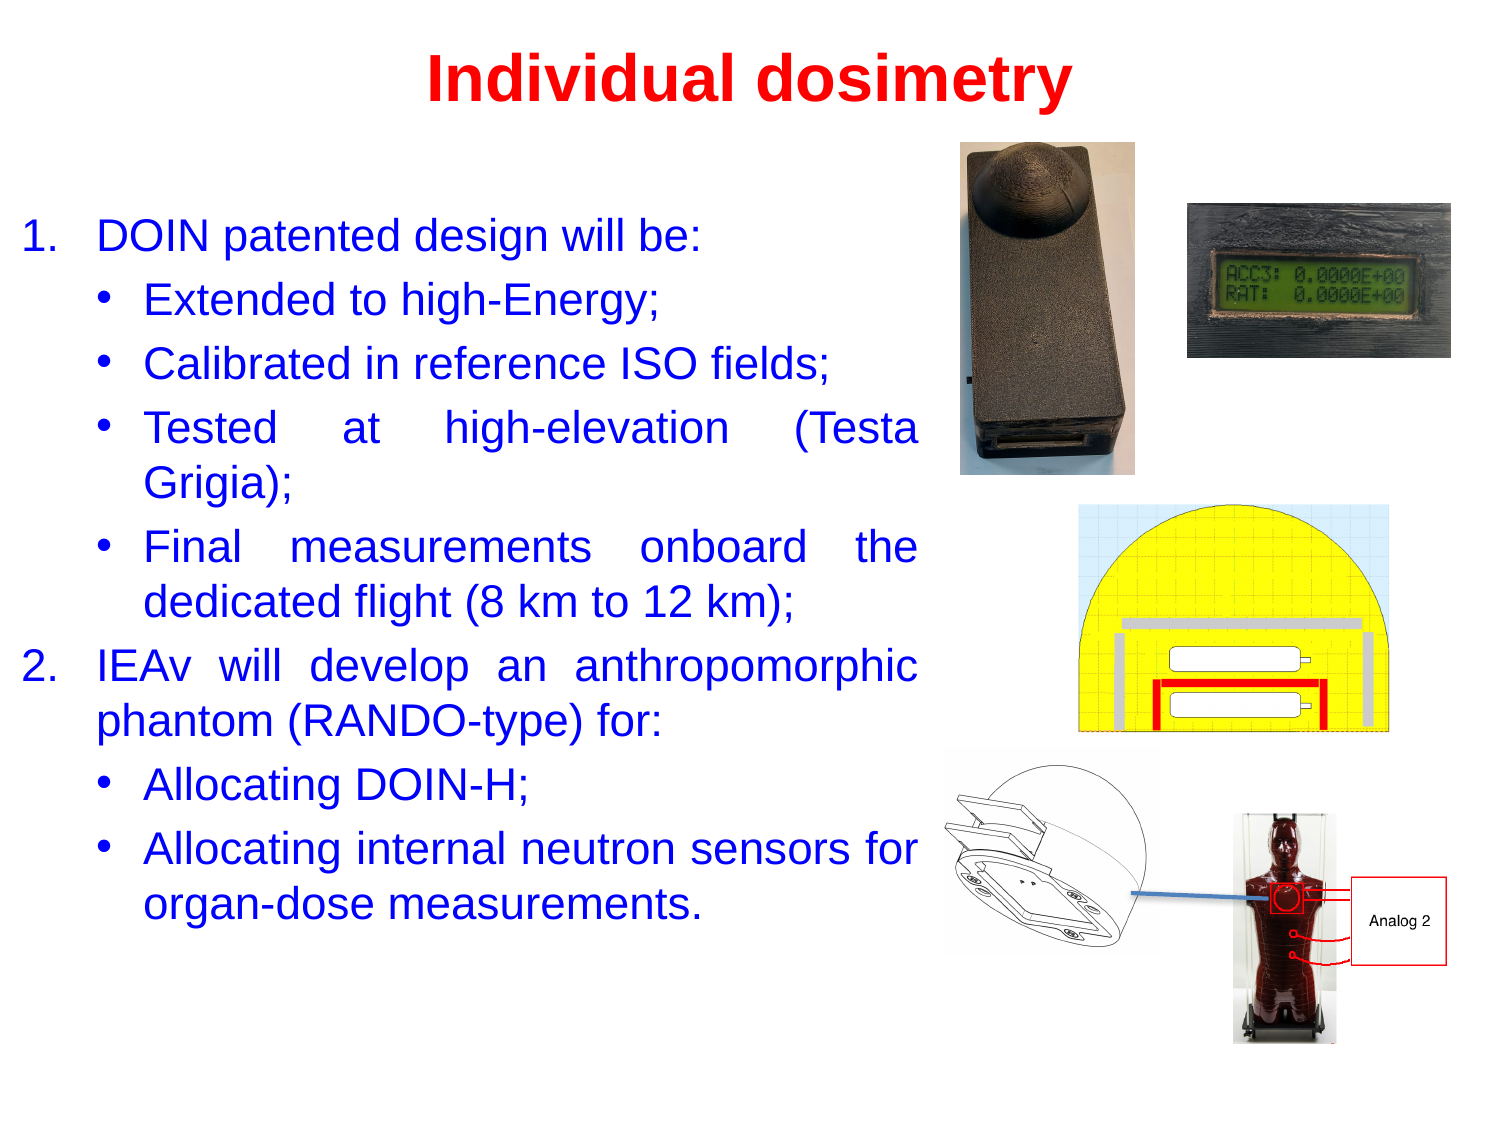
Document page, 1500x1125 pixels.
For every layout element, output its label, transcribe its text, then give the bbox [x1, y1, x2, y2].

text_box DOIN patented design will be: Extended to high-Energy; Calibrated in reference ISO fields; Tested at high-elevation (Testa Grigia); Final measurements onboard the dedicated flight (8 km to 12 km); IEAv will develop an anthropomorphic phantom (RANDO-type) for: Allocating DOIN-H; Allocating internal neutron sensors for organ-dose measurements. [6, 197, 935, 1079]
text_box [943, 746, 1451, 1045]
title Individual dosimetry [0, 37, 1500, 112]
picture [960, 141, 1389, 746]
picture [1187, 203, 1452, 358]
